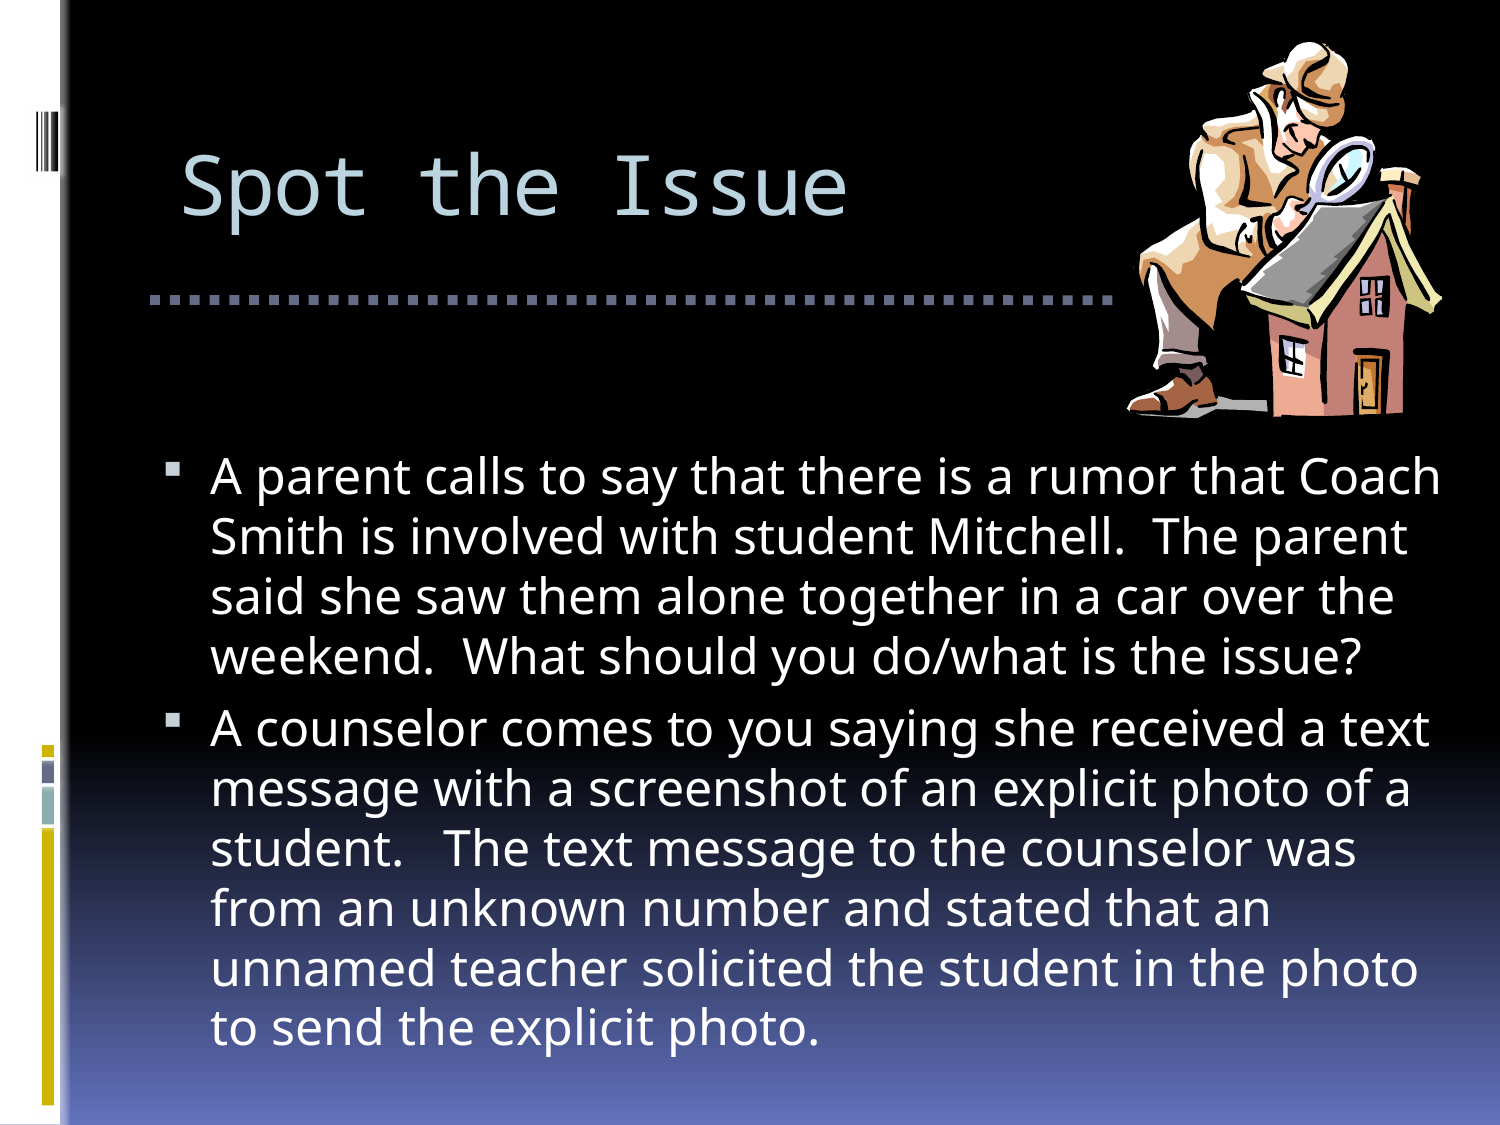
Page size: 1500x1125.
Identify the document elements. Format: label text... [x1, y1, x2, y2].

picture [1124, 24, 1448, 426]
title Spot the Issue [162, 125, 1116, 219]
list A parent calls to say that there is a rumor that Coach Smith is involved with student Mitchell. The parent said she saw them alone together in a car over the weekend. What should you do/what is the issue? A counselor comes to you saying she received a text message with a screenshot of an explicit photo of a student. The text message to the counselor was from an unknown number and stated that an unnamed teacher solicited the student in the photo to send the explicit photo. [137, 437, 1468, 1125]
